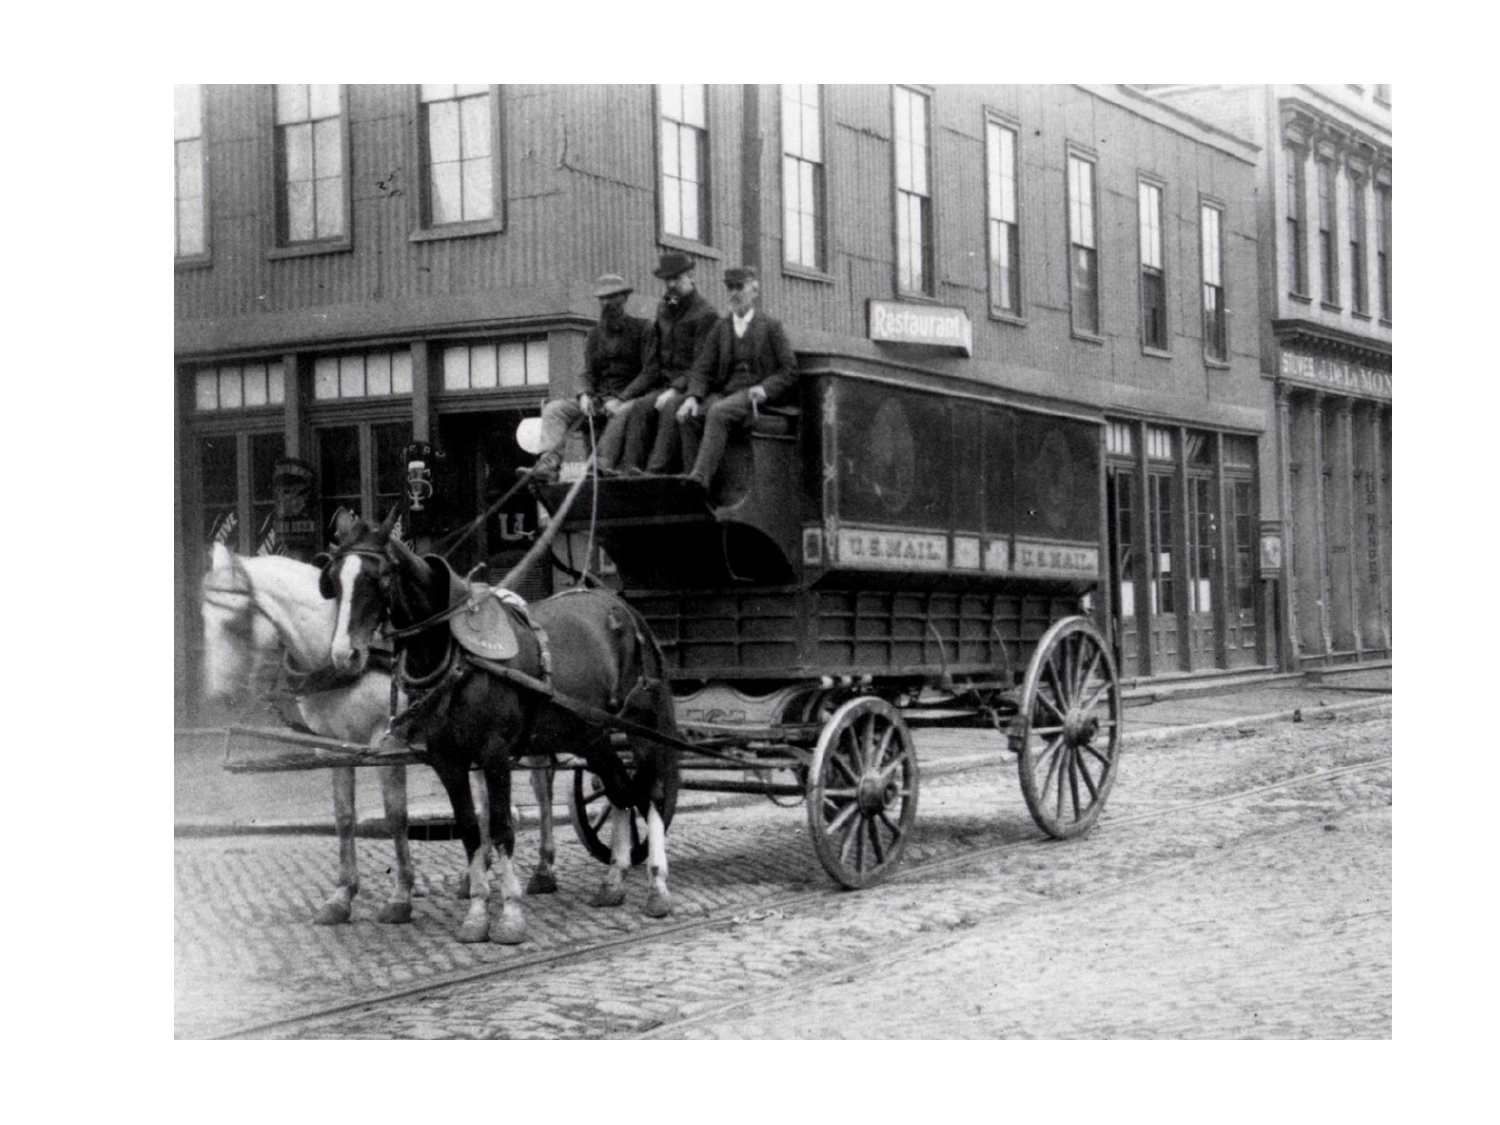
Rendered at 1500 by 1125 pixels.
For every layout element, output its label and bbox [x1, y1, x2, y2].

picture [174, 84, 1392, 1041]
